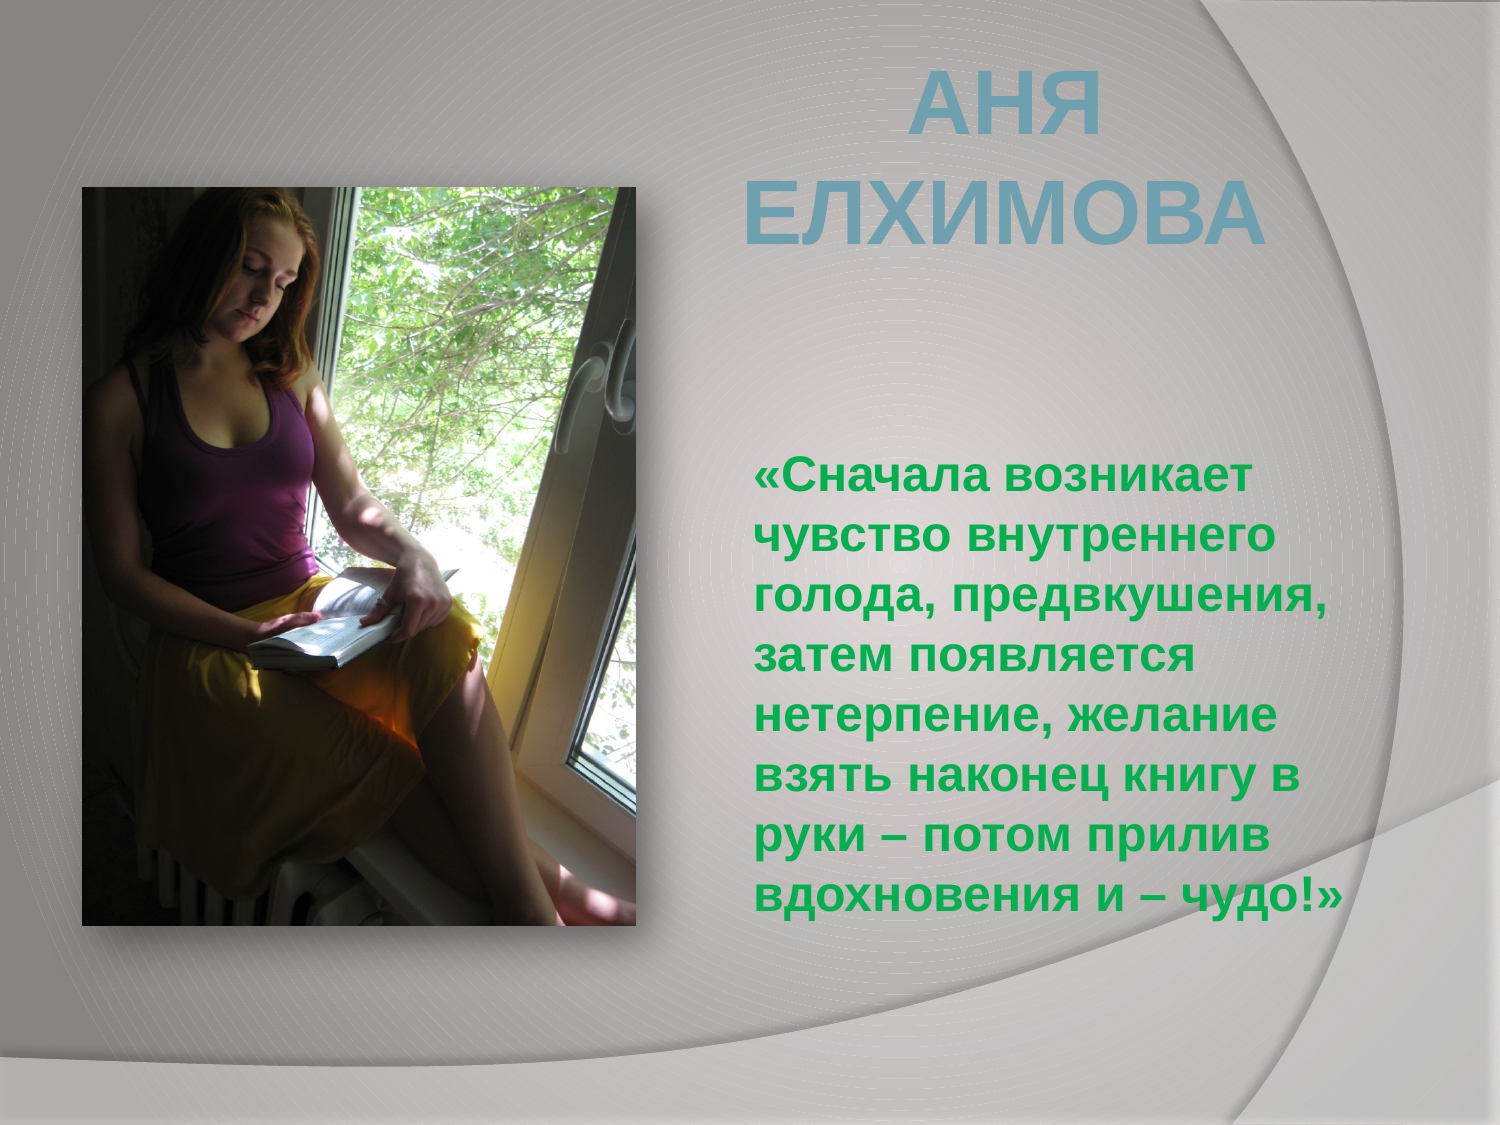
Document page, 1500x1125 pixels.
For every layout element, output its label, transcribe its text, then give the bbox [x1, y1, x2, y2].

picture [81, 187, 636, 926]
text_box «Сначала возникает чувство внутреннего голода, предвкушения, затем появляется нетерпение, желание взять наконец книгу в руки – потом прилив вдохновения и – чудо!» [738, 433, 1383, 929]
text_box Аня елхимова [679, 35, 1331, 270]
